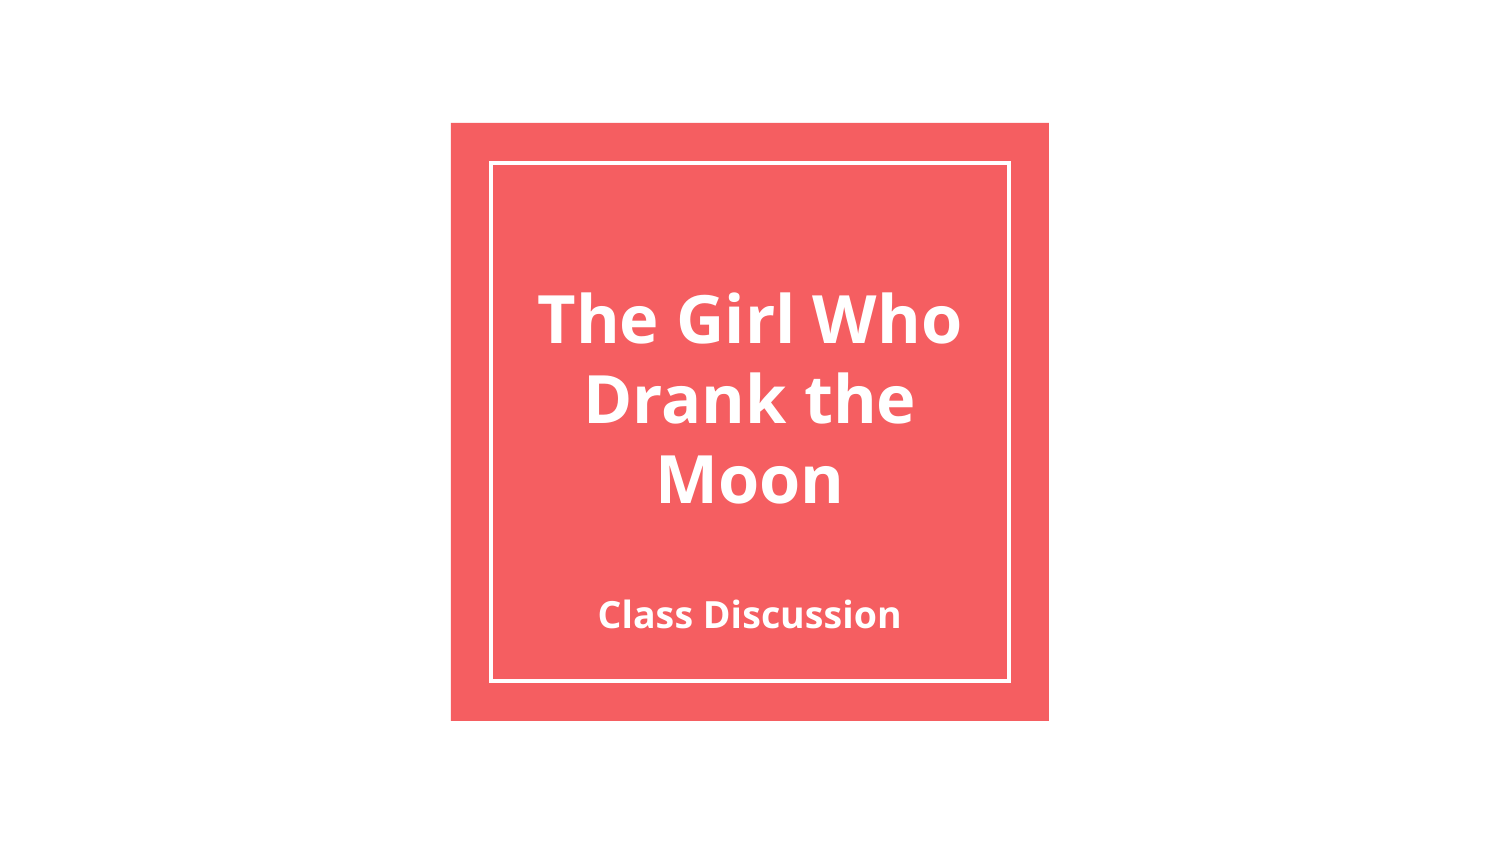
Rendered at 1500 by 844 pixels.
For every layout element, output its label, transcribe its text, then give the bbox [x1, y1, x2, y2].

title The Girl Who Drank the Moon [507, 266, 993, 527]
subtitle Class Discussion [507, 535, 993, 651]
